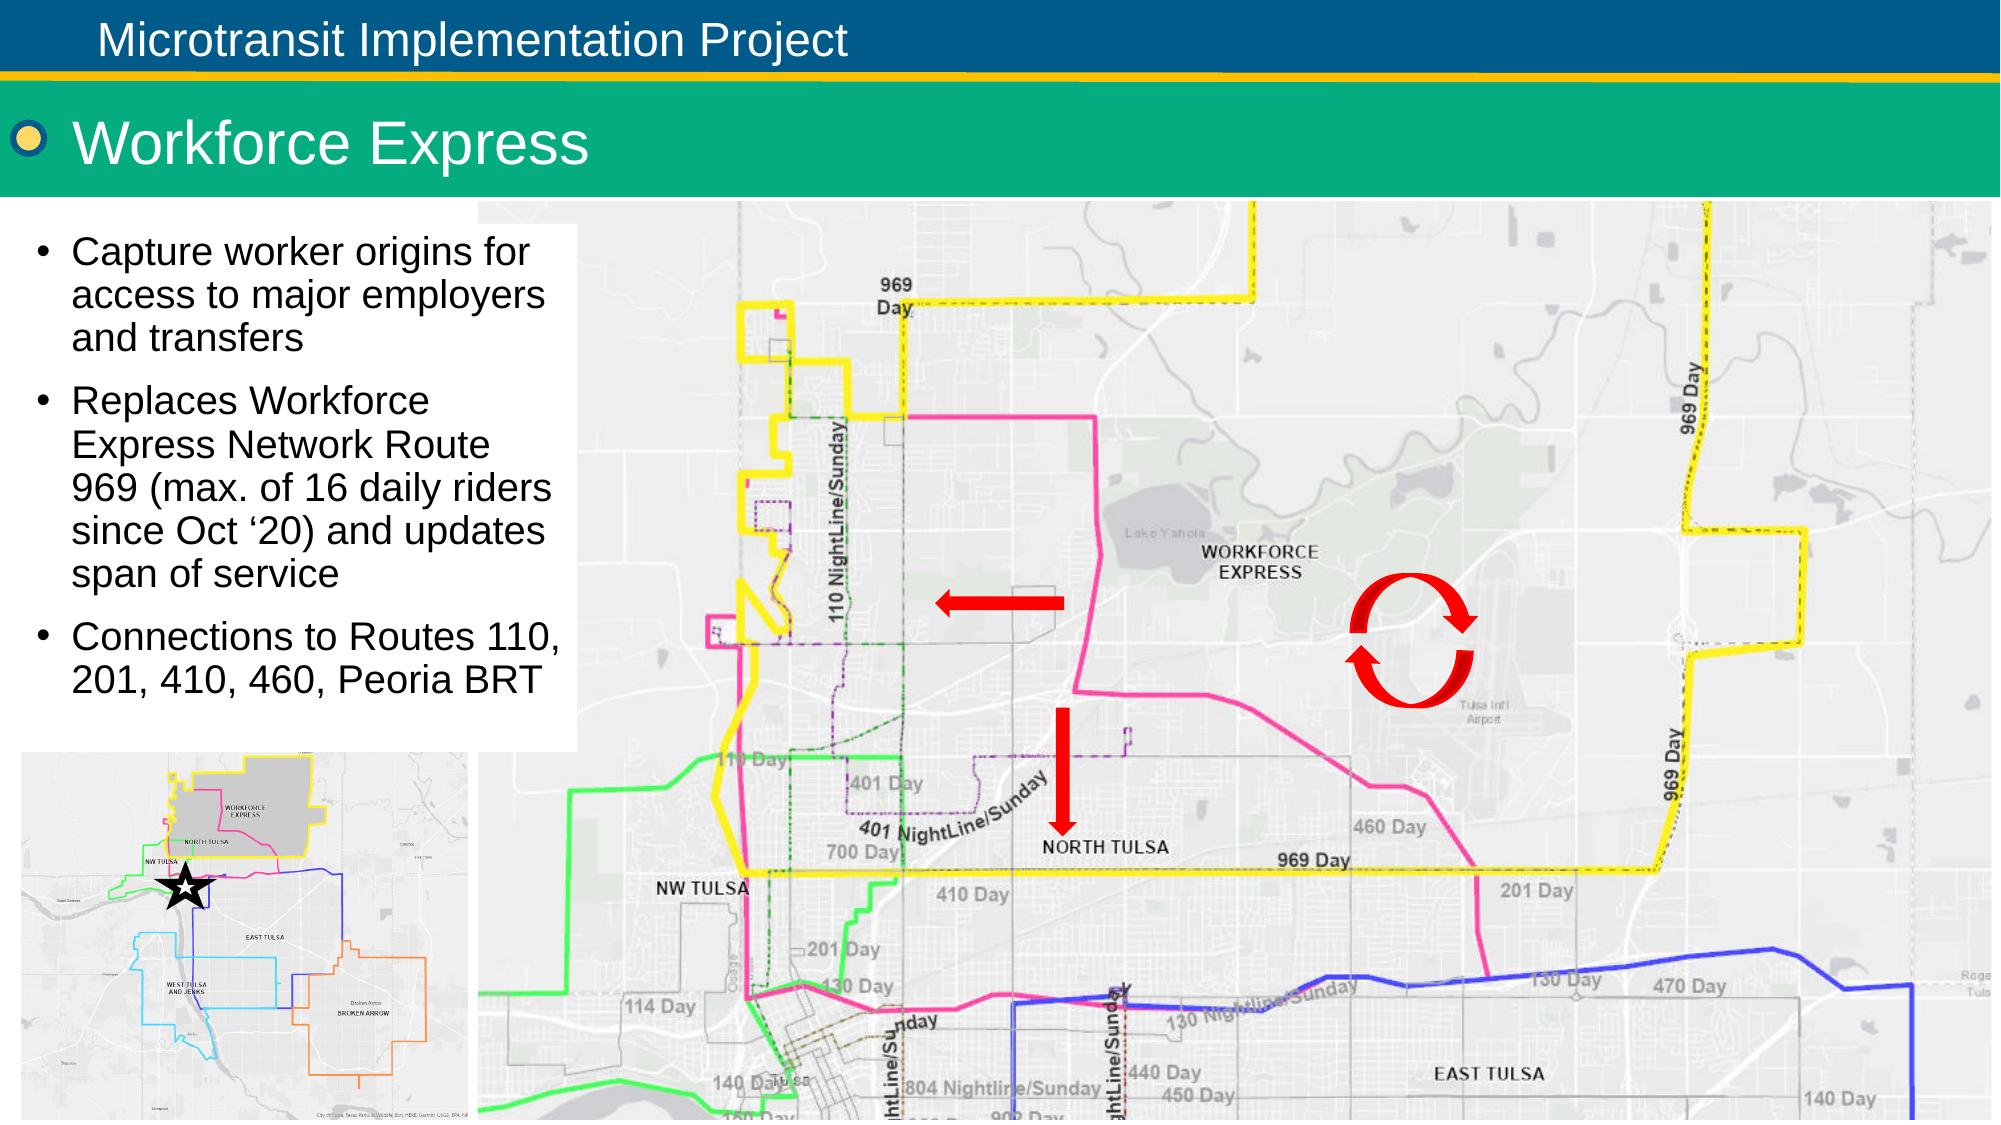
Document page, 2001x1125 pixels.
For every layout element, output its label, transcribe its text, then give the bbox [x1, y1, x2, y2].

text_box Capture worker origins for access to major employers and transfers Replaces Workforce Express Network Route 969 (max. of 16 daily riders since Oct ‘20) and updates span of service Connections to Routes 110, 201, 410, 460, Peoria BRT [21, 223, 477, 744]
title Workforce Express [57, 91, 1783, 185]
picture [477, 201, 1992, 1120]
picture [21, 751, 468, 1120]
